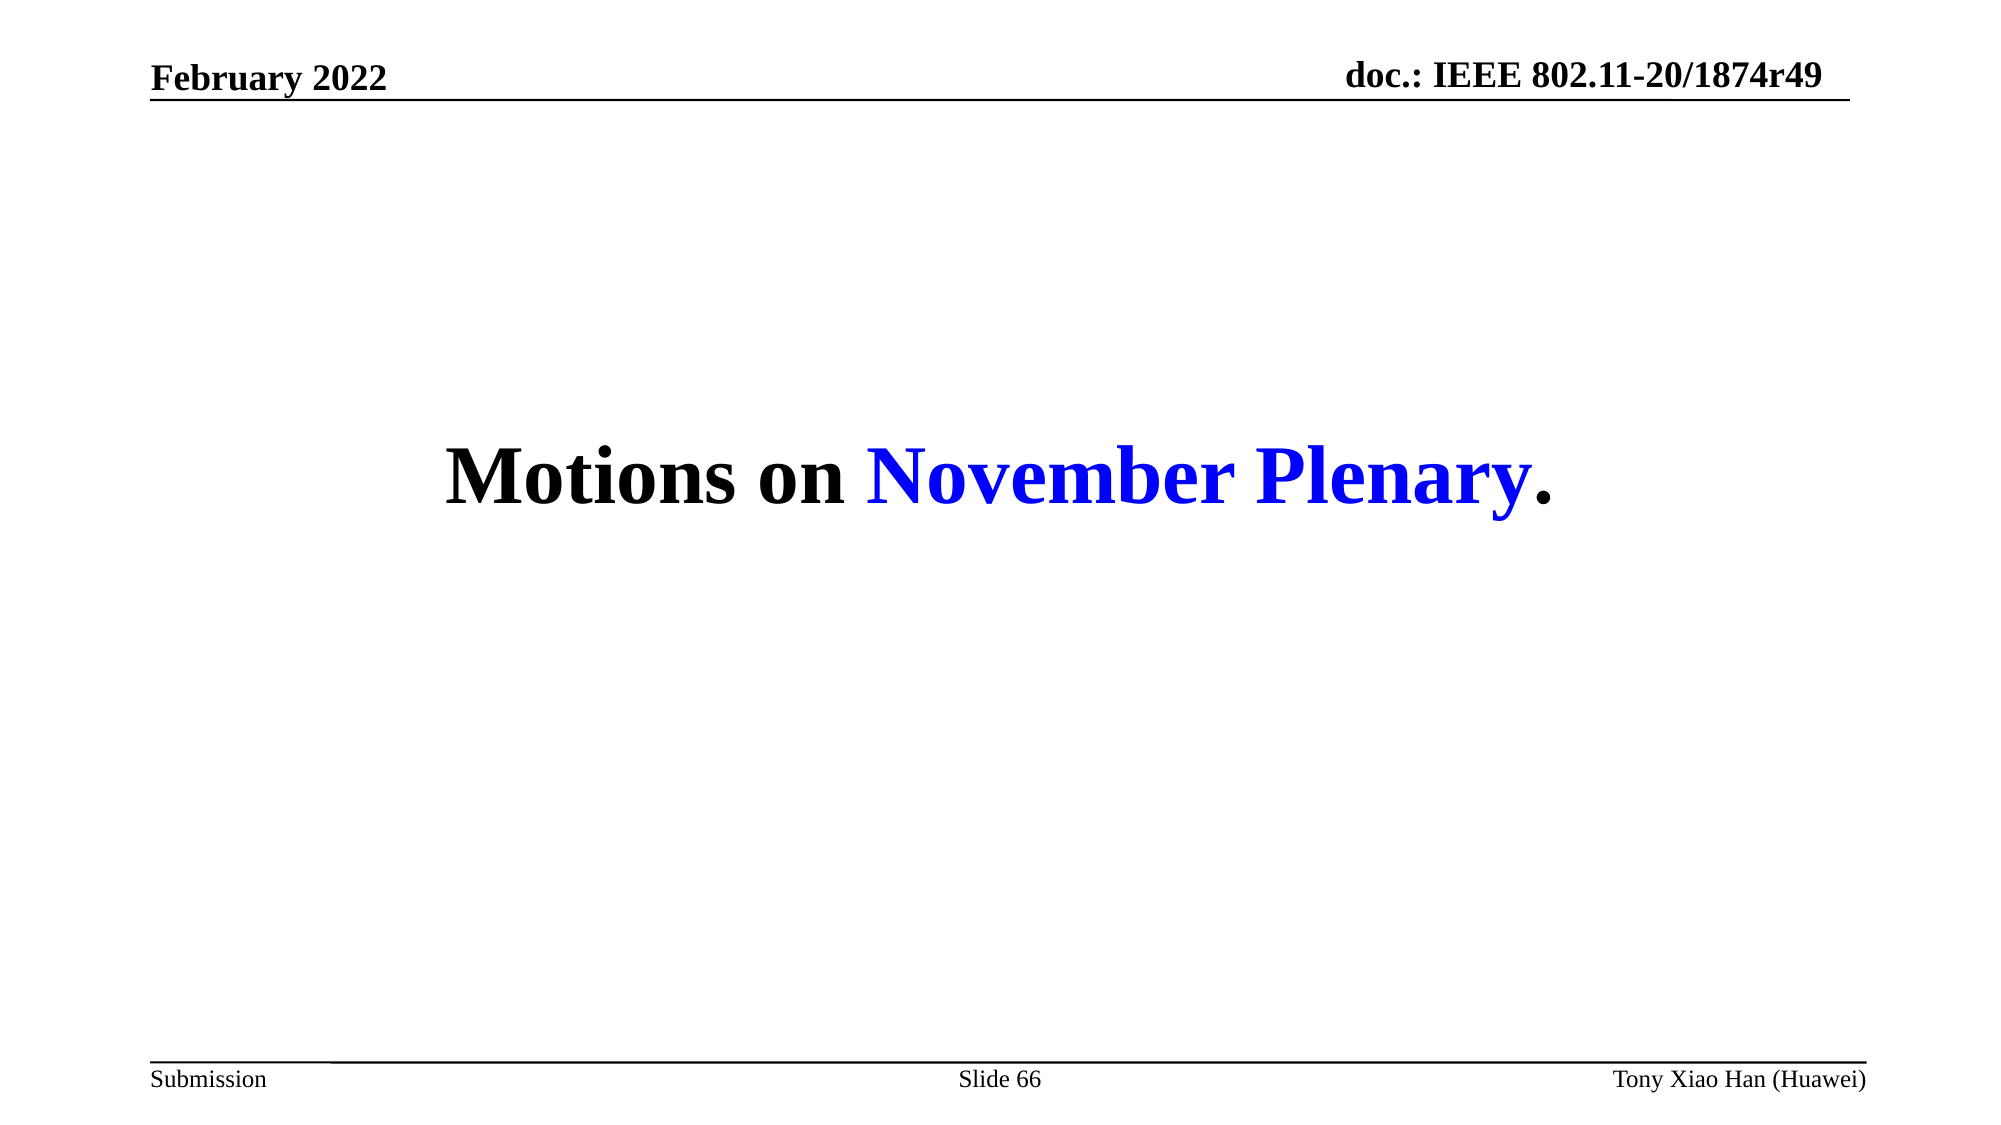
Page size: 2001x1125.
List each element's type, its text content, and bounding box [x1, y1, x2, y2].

text_box Motions on November Plenary. [362, 412, 1638, 950]
